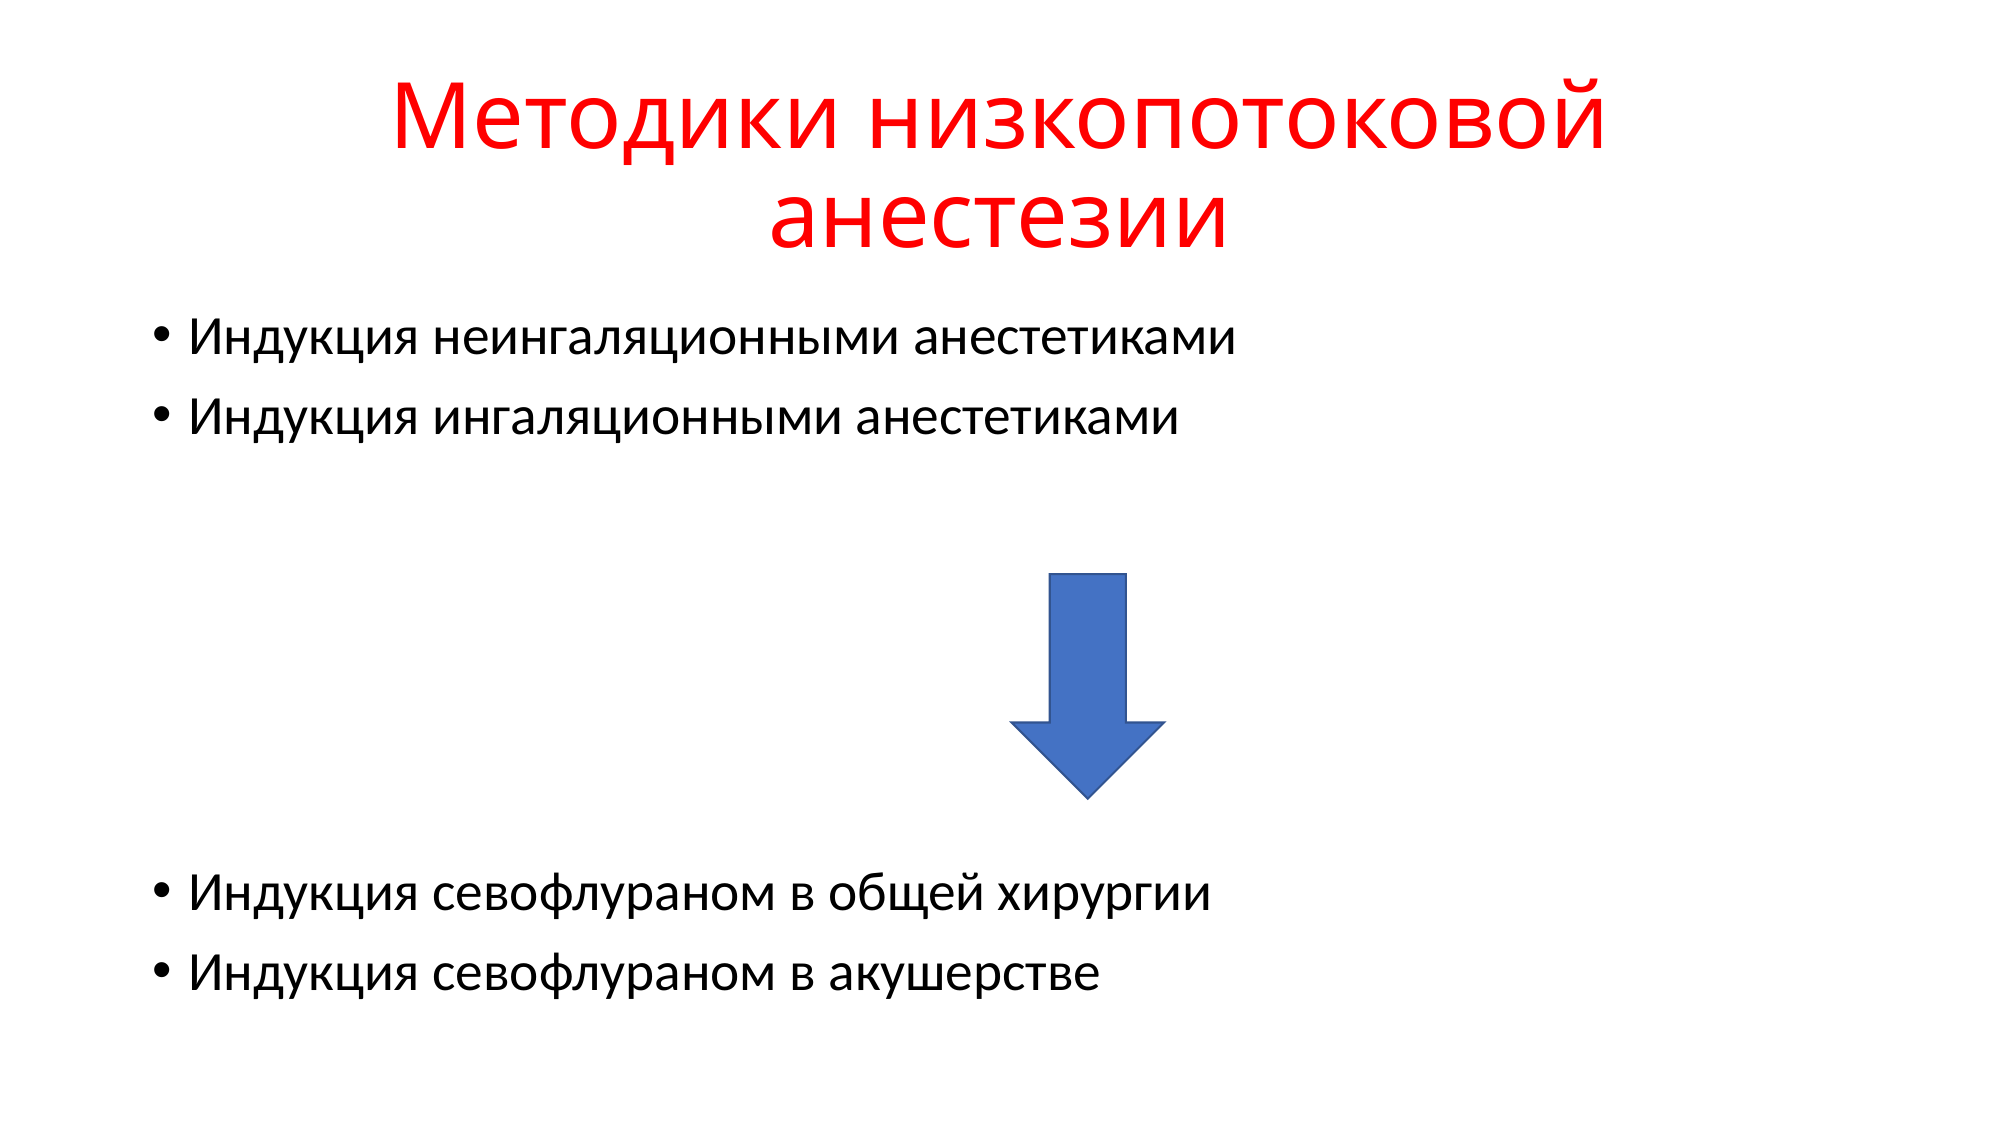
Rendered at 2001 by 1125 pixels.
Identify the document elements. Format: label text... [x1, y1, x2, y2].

title Методики низкопотоковой анестезии [137, 59, 1863, 278]
text_box [1009, 573, 1167, 801]
list Индукция неингаляционными анестетиками Индукция ингаляционными анестетиками Индукция севофлураном в общей хирургии Индукция севофлураном в акушерстве [137, 299, 1863, 1014]
